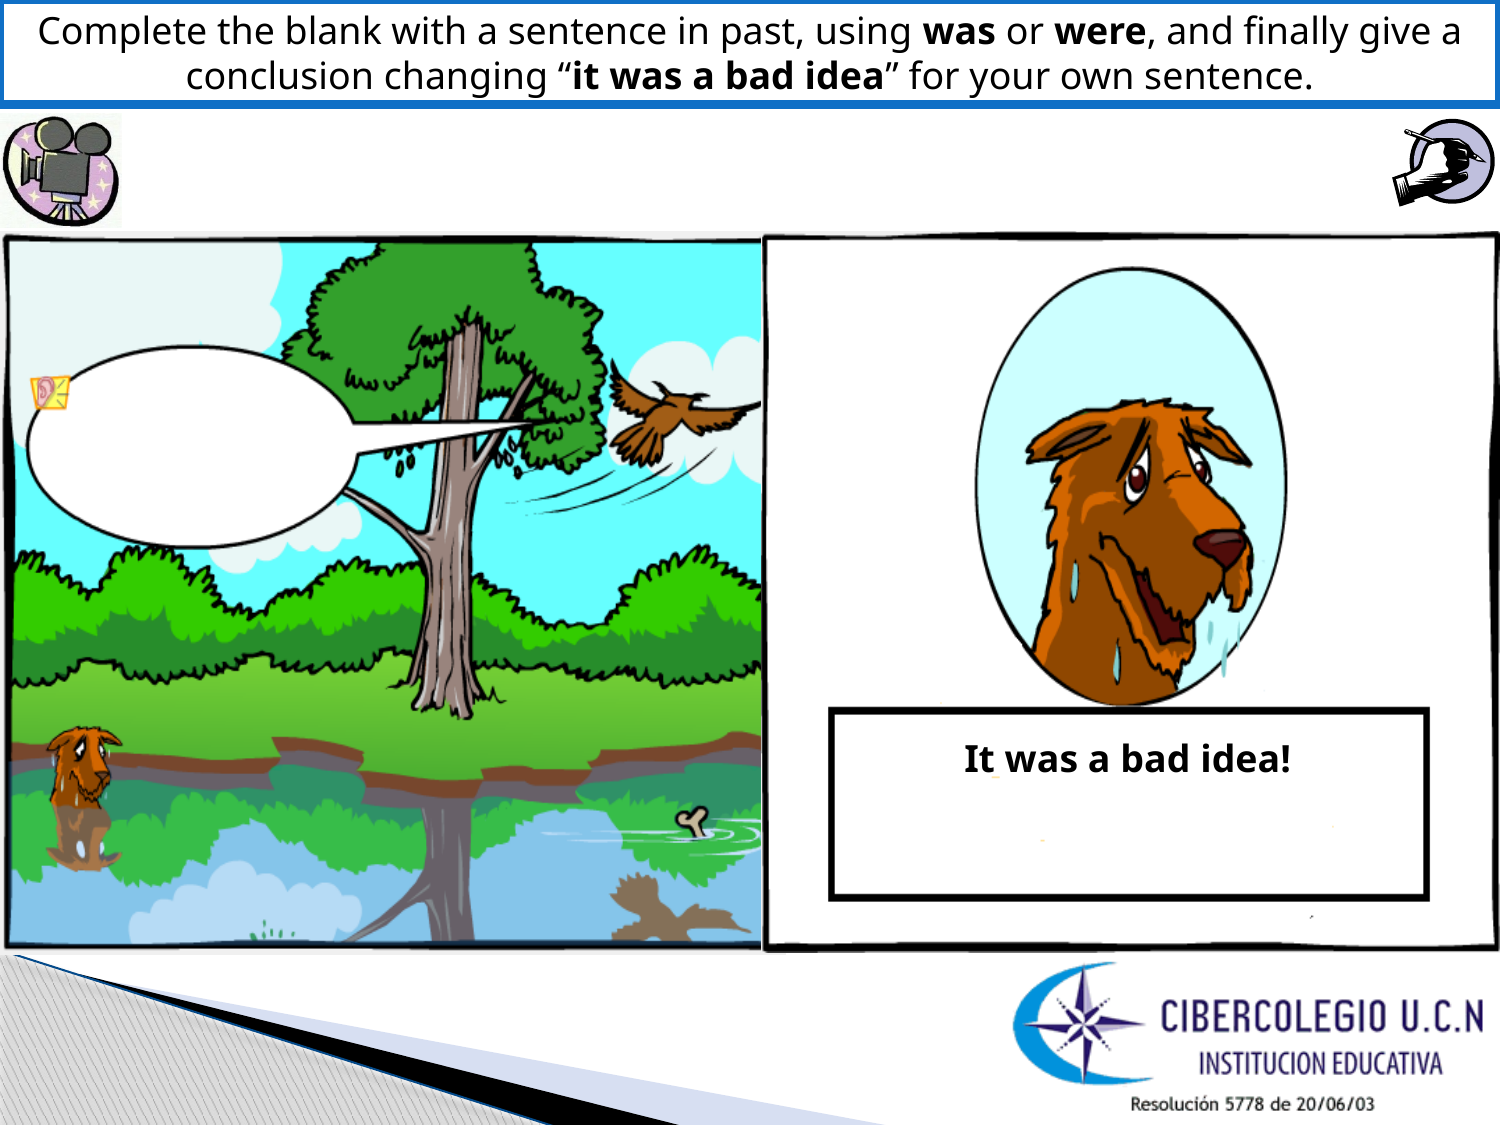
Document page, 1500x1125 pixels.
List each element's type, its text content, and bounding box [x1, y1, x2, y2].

picture [0, 113, 123, 228]
text_box Complete the blank with a sentence in past, using was or were, and finally give a conclusion changing “it was a bad idea” for your own sentence. [0, 0, 1500, 109]
picture [0, 231, 1500, 956]
picture [996, 956, 1500, 1125]
picture [1391, 113, 1500, 210]
